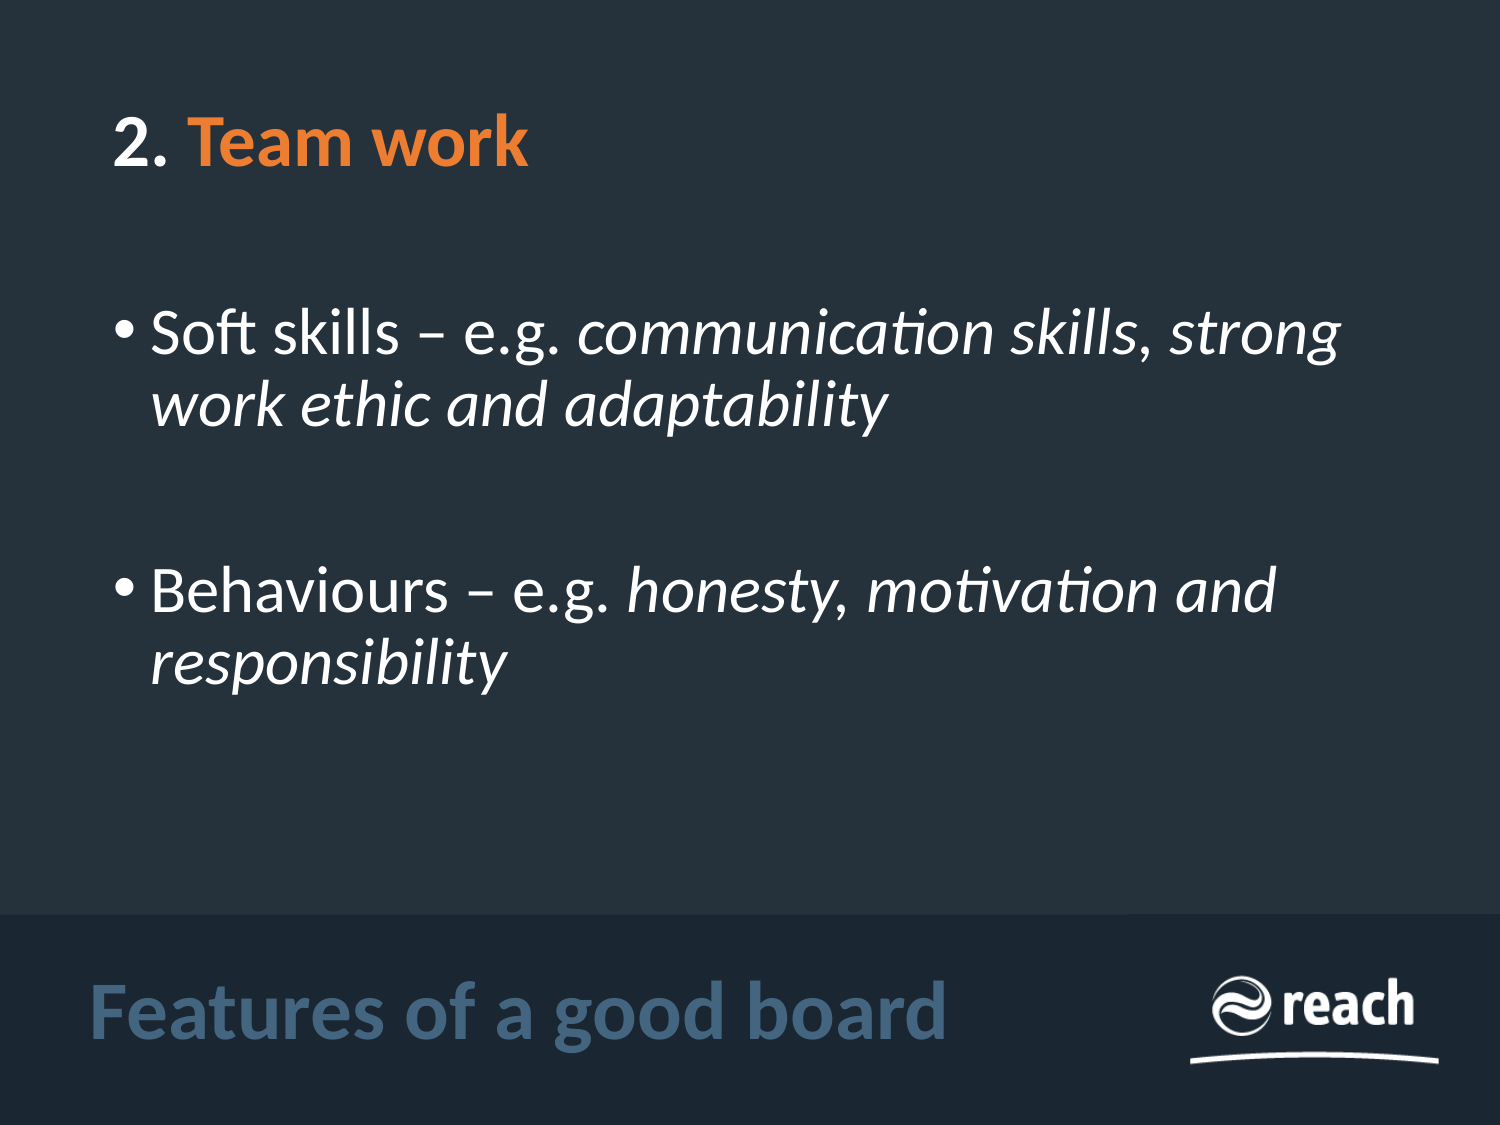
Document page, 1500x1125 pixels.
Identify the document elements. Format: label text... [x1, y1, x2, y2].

text_box [75, 935, 1154, 1071]
picture [1129, 914, 1500, 1125]
list 2. Team work Soft skills – e.g. communication skills, strong work ethic and adaptability Behaviours – e.g. honesty, motivation and responsibility [97, 94, 1392, 846]
text_box Features of a good board [74, 929, 1153, 1066]
